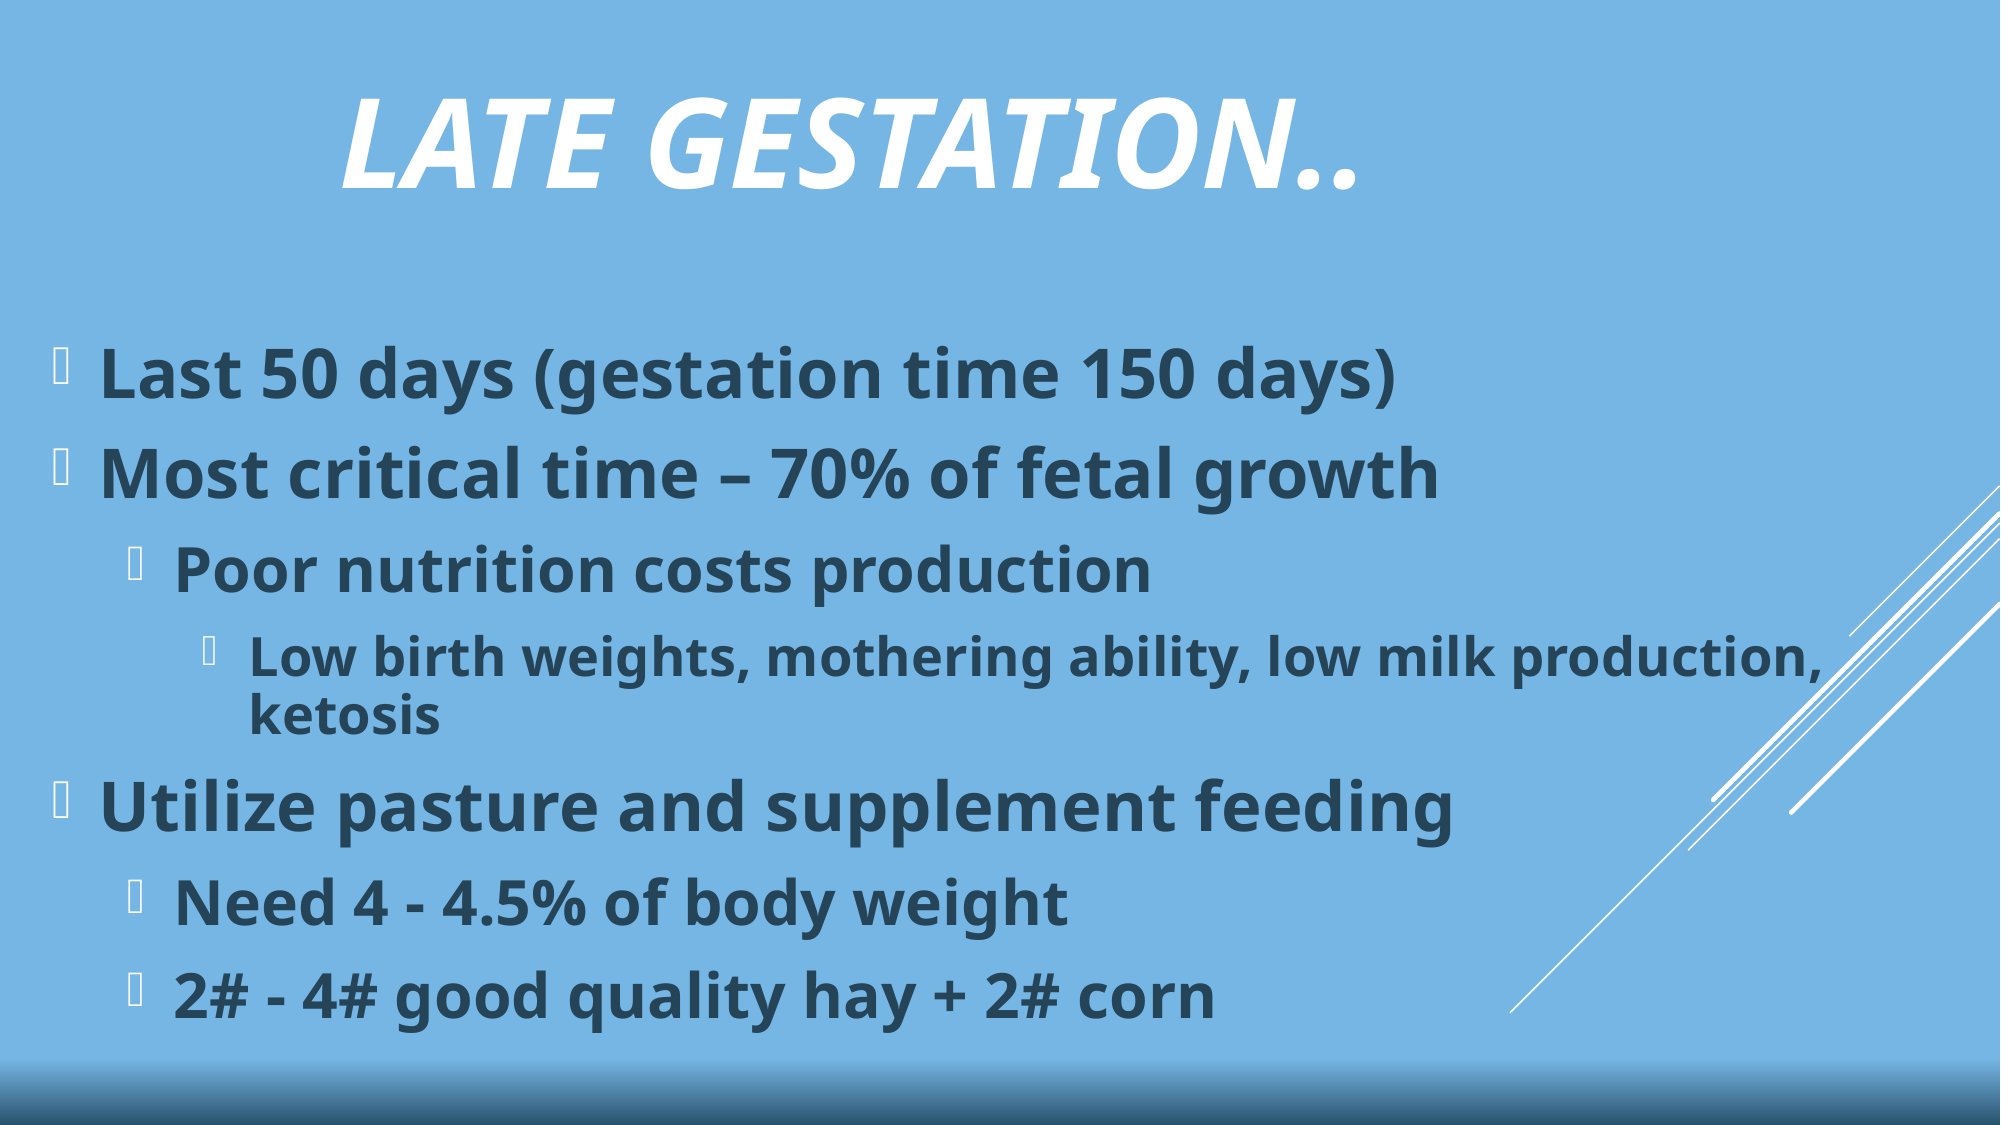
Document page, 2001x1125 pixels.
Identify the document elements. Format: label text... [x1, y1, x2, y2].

list Last 50 days (gestation time 150 days) Most critical time – 70% of fetal growth Poor nutrition costs production Low birth weights, mothering ability, low milk production, ketosis Utilize pasture and supplement feeding Need 4 - 4.5% of body weight 2# - 4# good quality hay + 2# corn [36, 245, 1959, 1125]
title Late Gestation.. [324, 45, 1675, 233]
